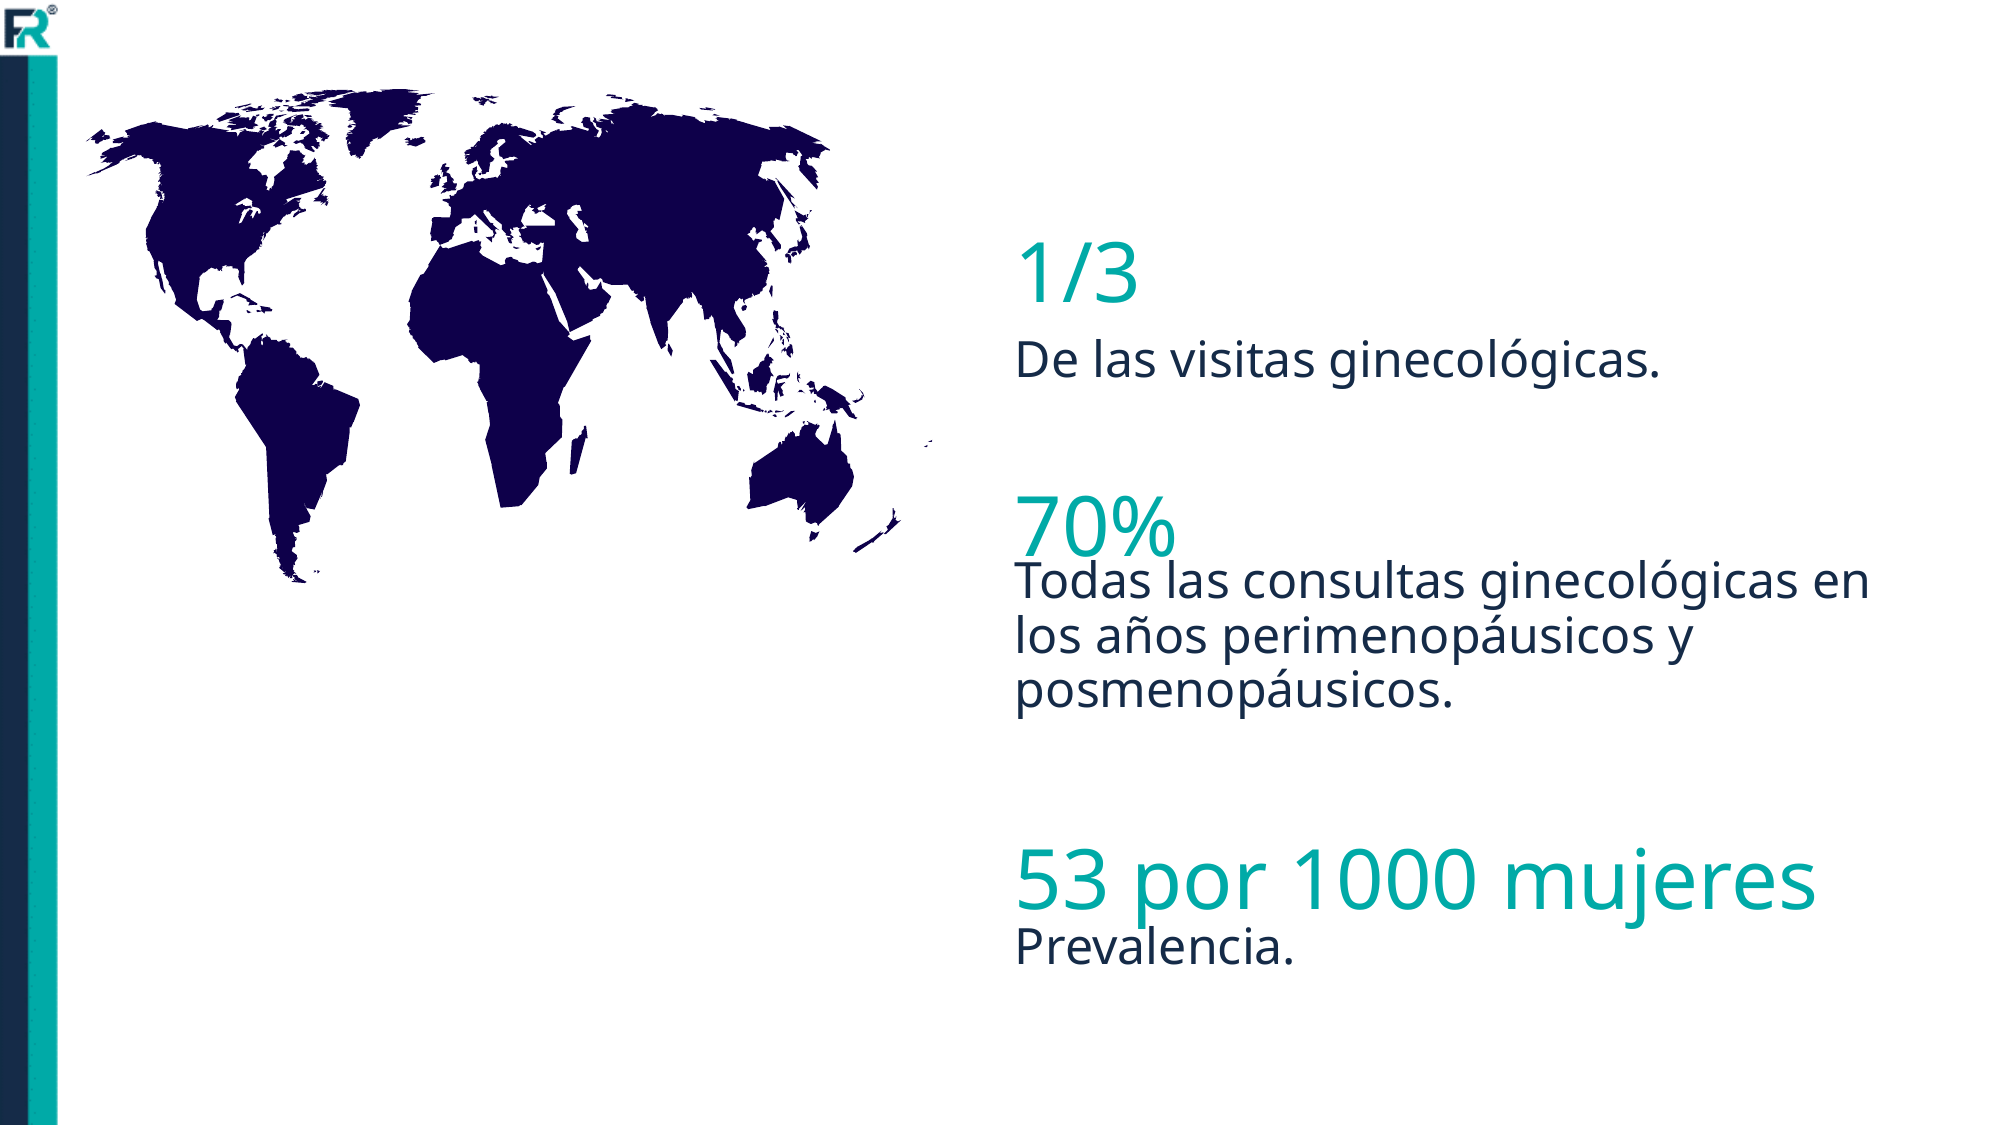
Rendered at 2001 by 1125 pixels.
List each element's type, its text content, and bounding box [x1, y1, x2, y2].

text_box [85, 129, 111, 144]
text_box Prevalencia. [999, 906, 1923, 983]
text_box [605, 94, 624, 100]
text_box [471, 95, 500, 106]
text_box [746, 419, 854, 526]
text_box [86, 112, 361, 584]
text_box [234, 103, 265, 113]
text_box Todas las consultas ginecológicas en los años perimenopáusicos y posmenopáusicos. [999, 540, 1923, 617]
text_box 70% [999, 442, 1923, 540]
picture [0, 0, 2001, 1125]
text_box 1/3 [999, 189, 1923, 319]
text_box 53 por 1000 mujeres [999, 795, 1923, 906]
text_box [625, 98, 635, 102]
text_box [282, 89, 435, 159]
text_box [806, 380, 858, 420]
text_box [273, 98, 284, 103]
text_box [407, 102, 831, 508]
text_box [853, 508, 902, 553]
text_box De las visitas ginecológicas. [999, 319, 1923, 396]
text_box [852, 388, 865, 403]
text_box [269, 106, 285, 112]
text_box [808, 531, 820, 542]
